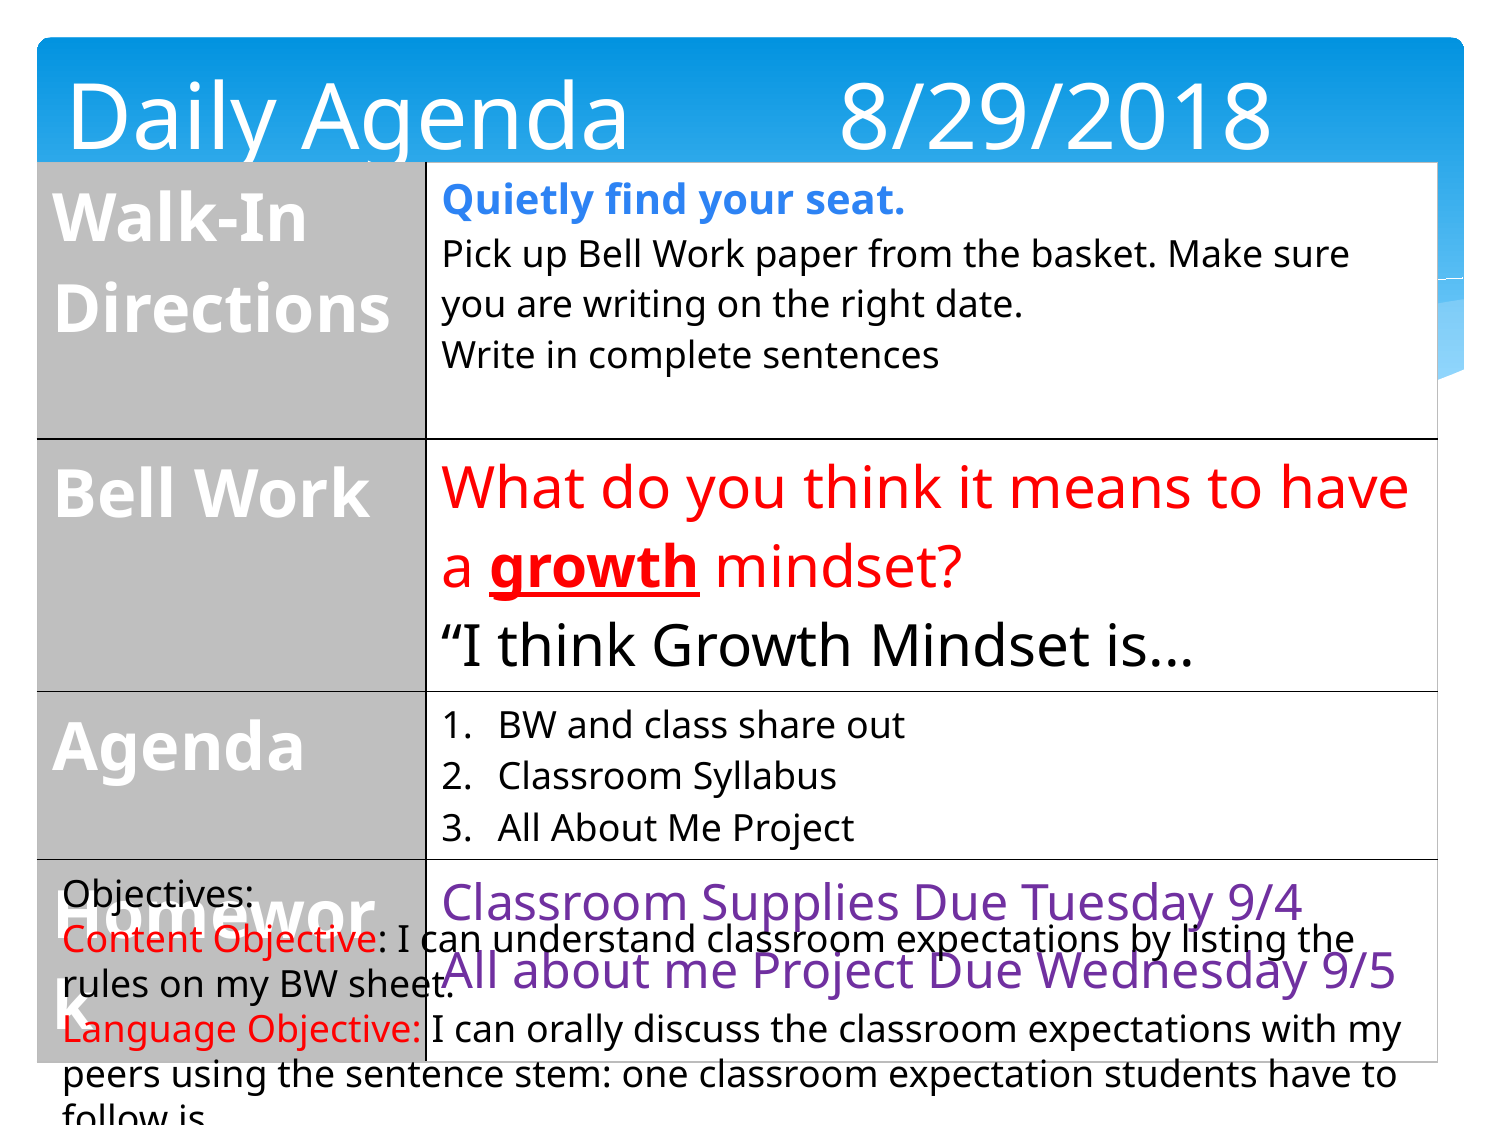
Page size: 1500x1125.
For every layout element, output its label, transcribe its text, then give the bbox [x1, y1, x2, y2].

table_cell Homework [38, 860, 425, 1061]
table_header Walk-In Directions [38, 163, 425, 438]
text_box Objectives: Content Objective: I can understand classroom expectations by listing the rules on my BW sheet. Language Objective: I can orally discuss the classroom expectations with my peers using the sentence stem: one classroom expectation students have to follow is… [47, 862, 1448, 1125]
table_cell What do you think it means to have a growth mindset? “I think Growth Mindset is... [427, 440, 1437, 691]
text_box Daily Agenda 8/29/2018 [50, 37, 1450, 188]
table_cell Agenda [38, 692, 425, 859]
table_cell BW and class share out Classroom Syllabus All About Me Project [427, 692, 1437, 859]
table_header Quietly find your seat. Pick up Bell Work paper from the basket. Make sure you are writing on the right date. Write in complete sentences [427, 163, 1437, 438]
table_cell Bell Work [38, 440, 425, 691]
